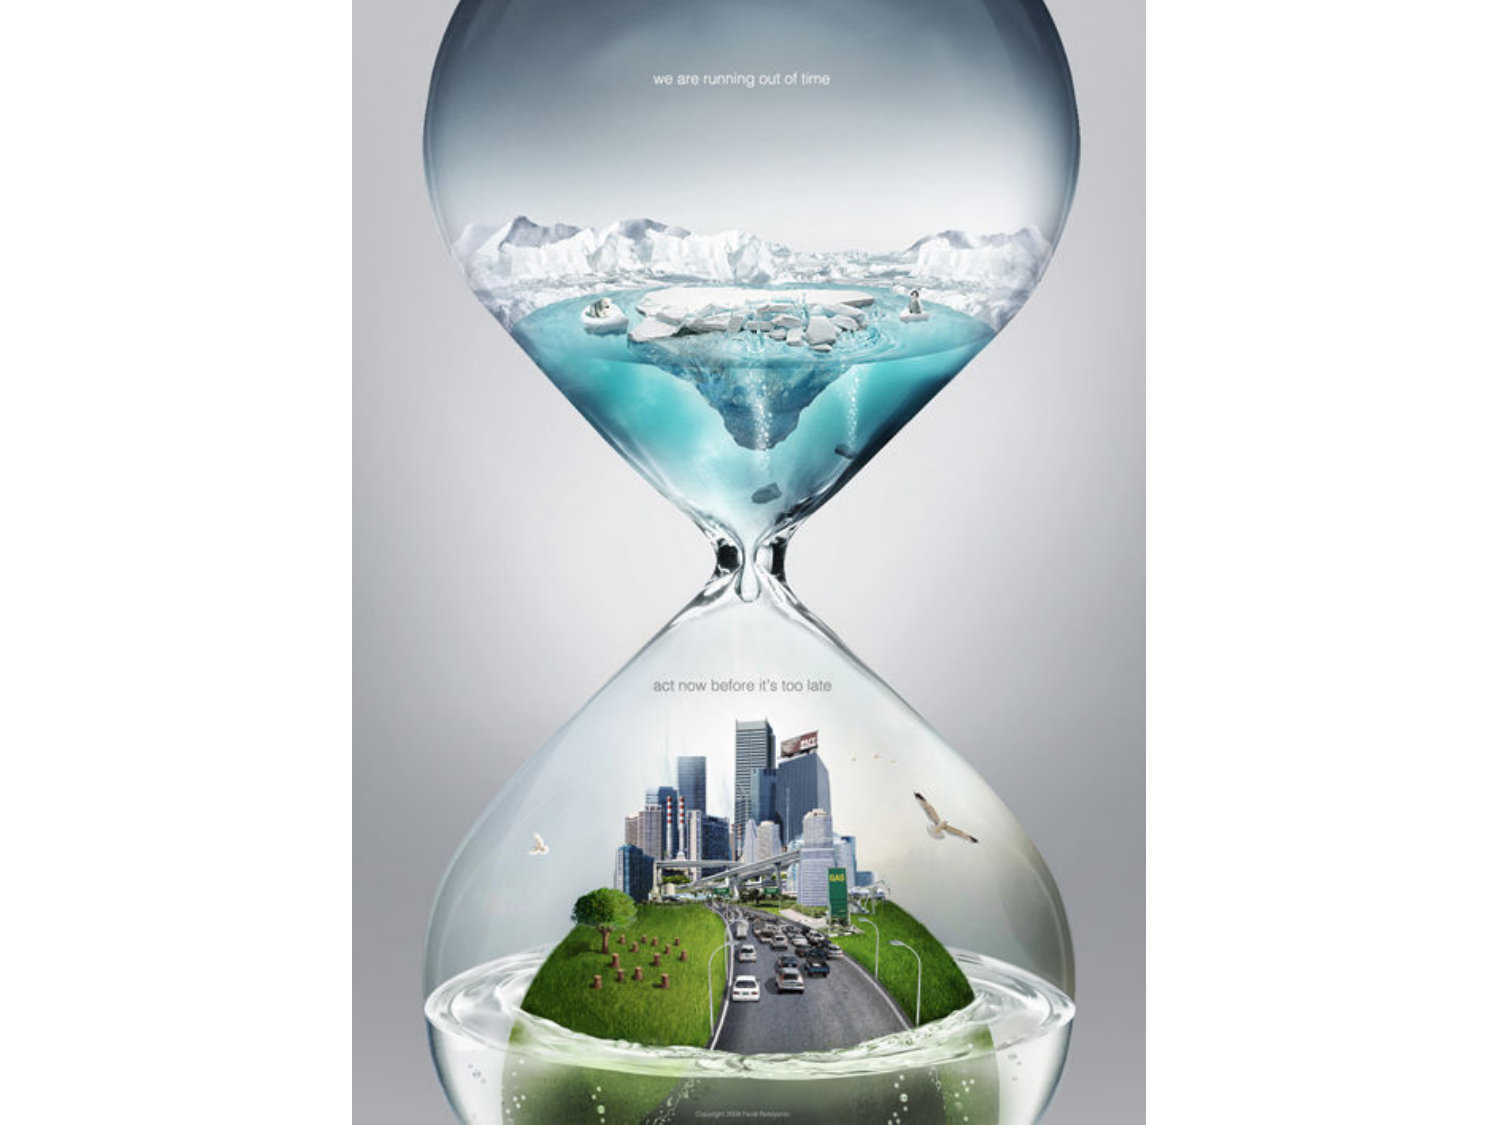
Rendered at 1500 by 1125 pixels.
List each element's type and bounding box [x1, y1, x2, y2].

picture [351, 0, 1146, 1125]
